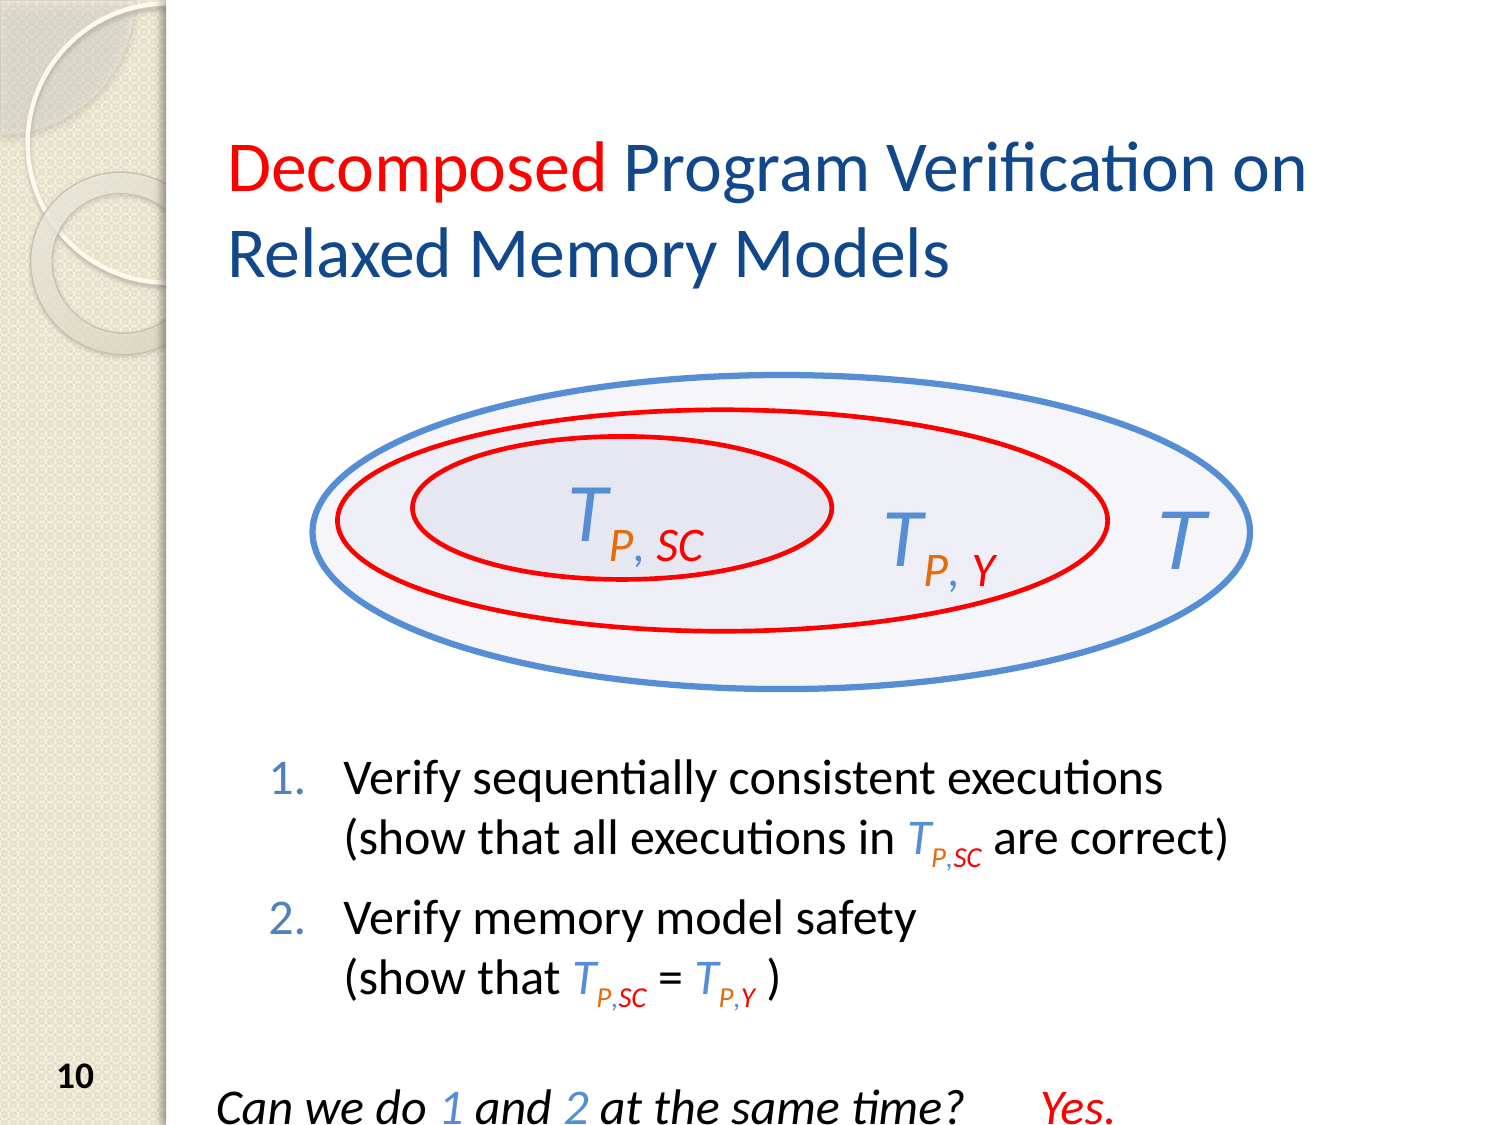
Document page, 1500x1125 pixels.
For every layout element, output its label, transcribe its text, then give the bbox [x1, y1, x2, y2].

text_box TP, Y [774, 474, 1103, 597]
list Verify sequentially consistent executions (show that all executions in TP,SC are correct) Verify memory model safety (show that TP,SC = TP,Y ) Can we do 1 and 2 at the same time? Yes. [187, 737, 1500, 1088]
text_box [312, 375, 1231, 690]
text_box T [1103, 487, 1372, 596]
title Decomposed Program Verification on Relaxed Memory Models [212, 112, 1443, 300]
text_box [784, 462, 807, 474]
text_box [499, 436, 746, 450]
text_box TP, SC [487, 450, 784, 572]
text_box [528, 572, 716, 580]
text_box [337, 409, 1072, 632]
text_box [412, 453, 487, 563]
slide_number 10 [37, 1025, 113, 1104]
